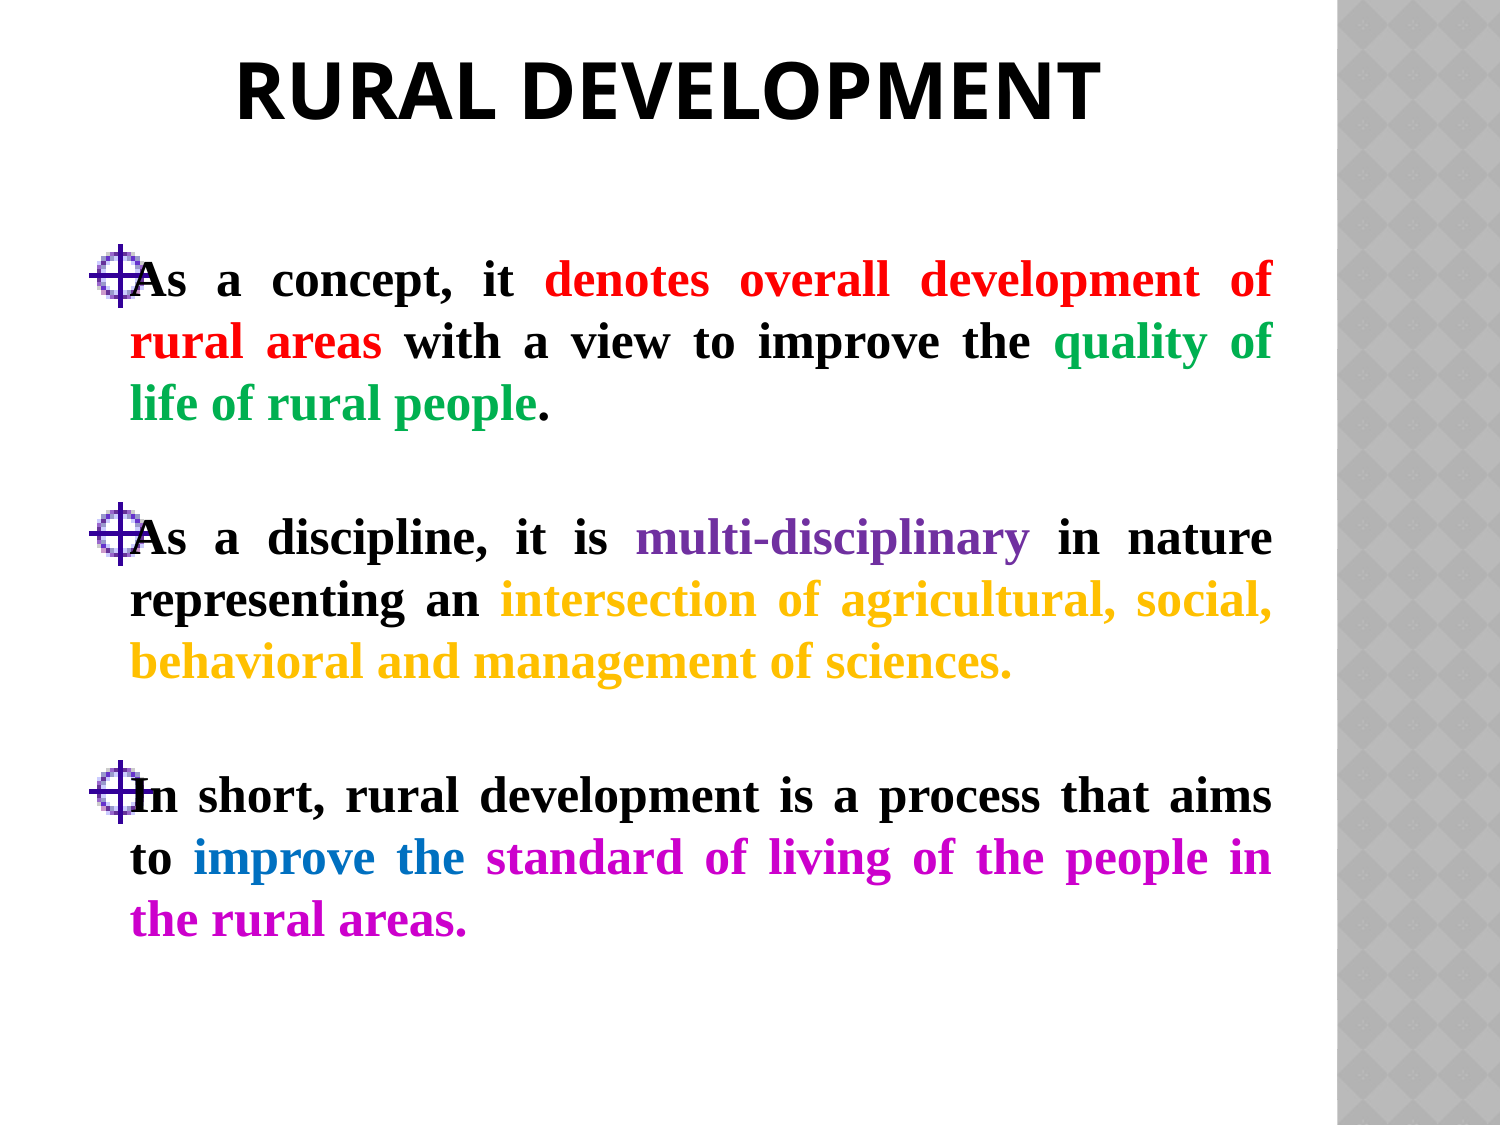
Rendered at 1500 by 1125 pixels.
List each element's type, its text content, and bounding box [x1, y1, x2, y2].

picture [89, 760, 153, 824]
picture [89, 244, 153, 308]
title Rural Development [75, 24, 1263, 135]
list As a concept, it denotes overall development of rural areas with a view to improve the quality of life of rural people. As a discipline, it is multi-disciplinary in nature representing an intersection of agricultural, social, behavioral and management of sciences. In short, rural development is a process that aims to improve the standard of living of the people in the rural areas. [75, 237, 1288, 1059]
picture [89, 502, 153, 566]
